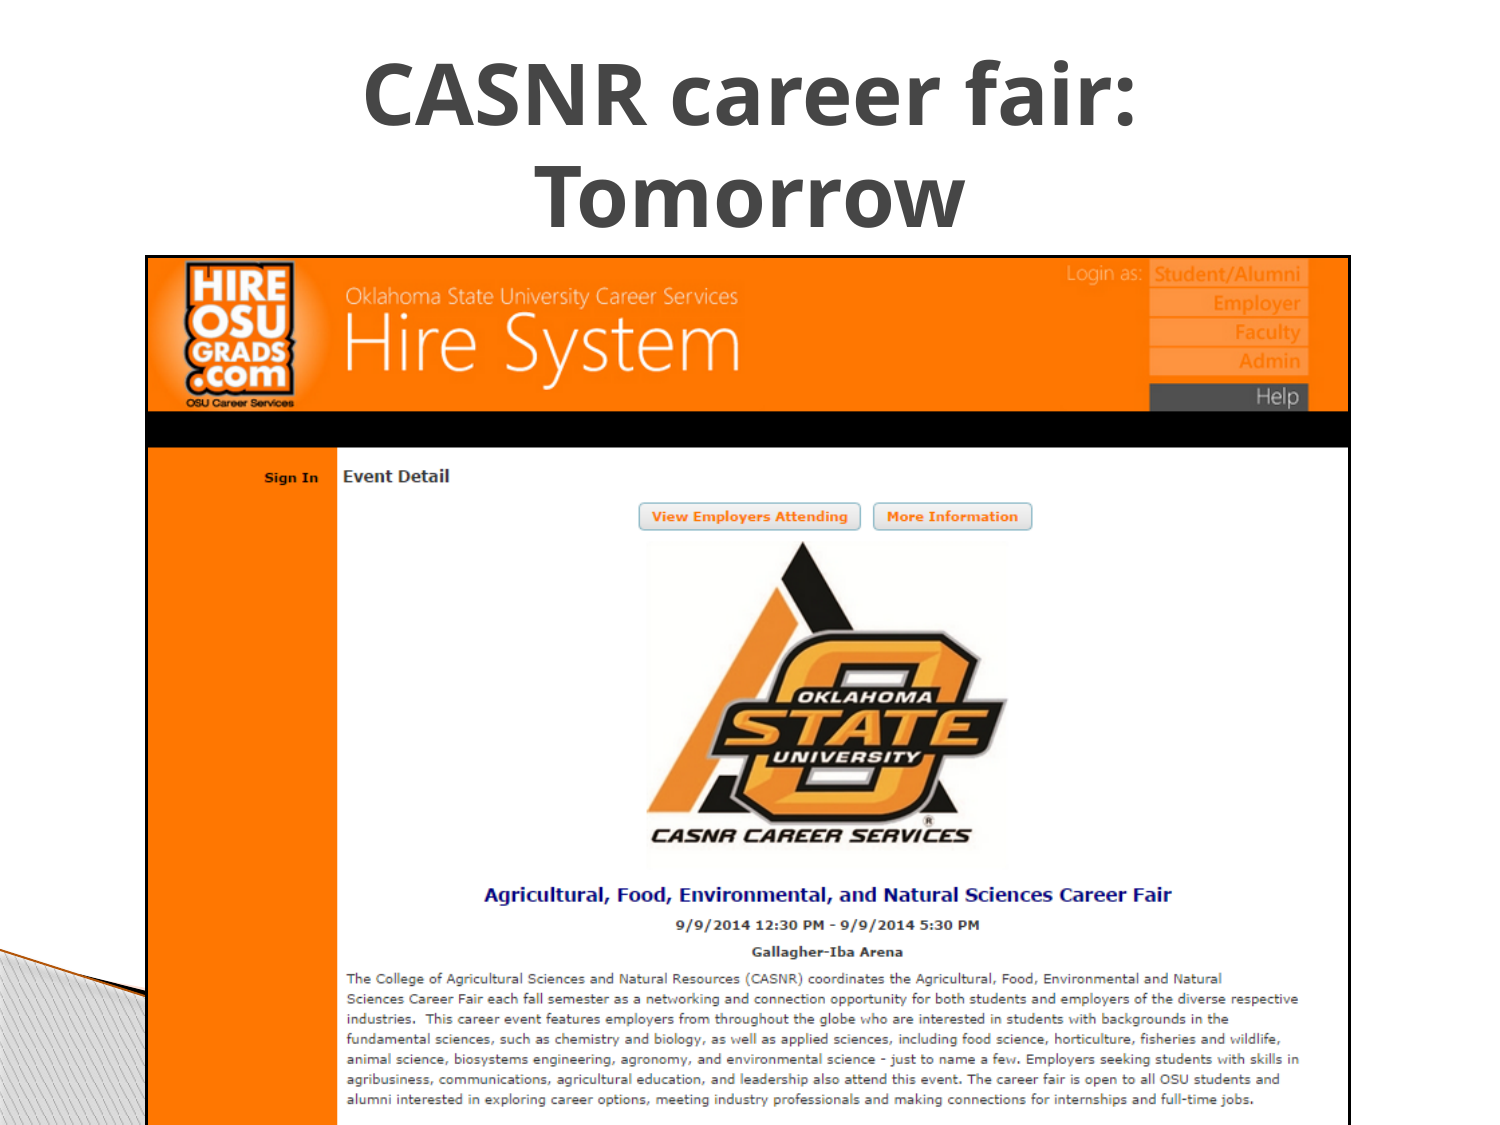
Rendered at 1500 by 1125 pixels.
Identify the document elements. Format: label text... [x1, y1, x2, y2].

title CASNR career fair: Tomorrow [75, 14, 1425, 270]
picture [147, 257, 1349, 1125]
